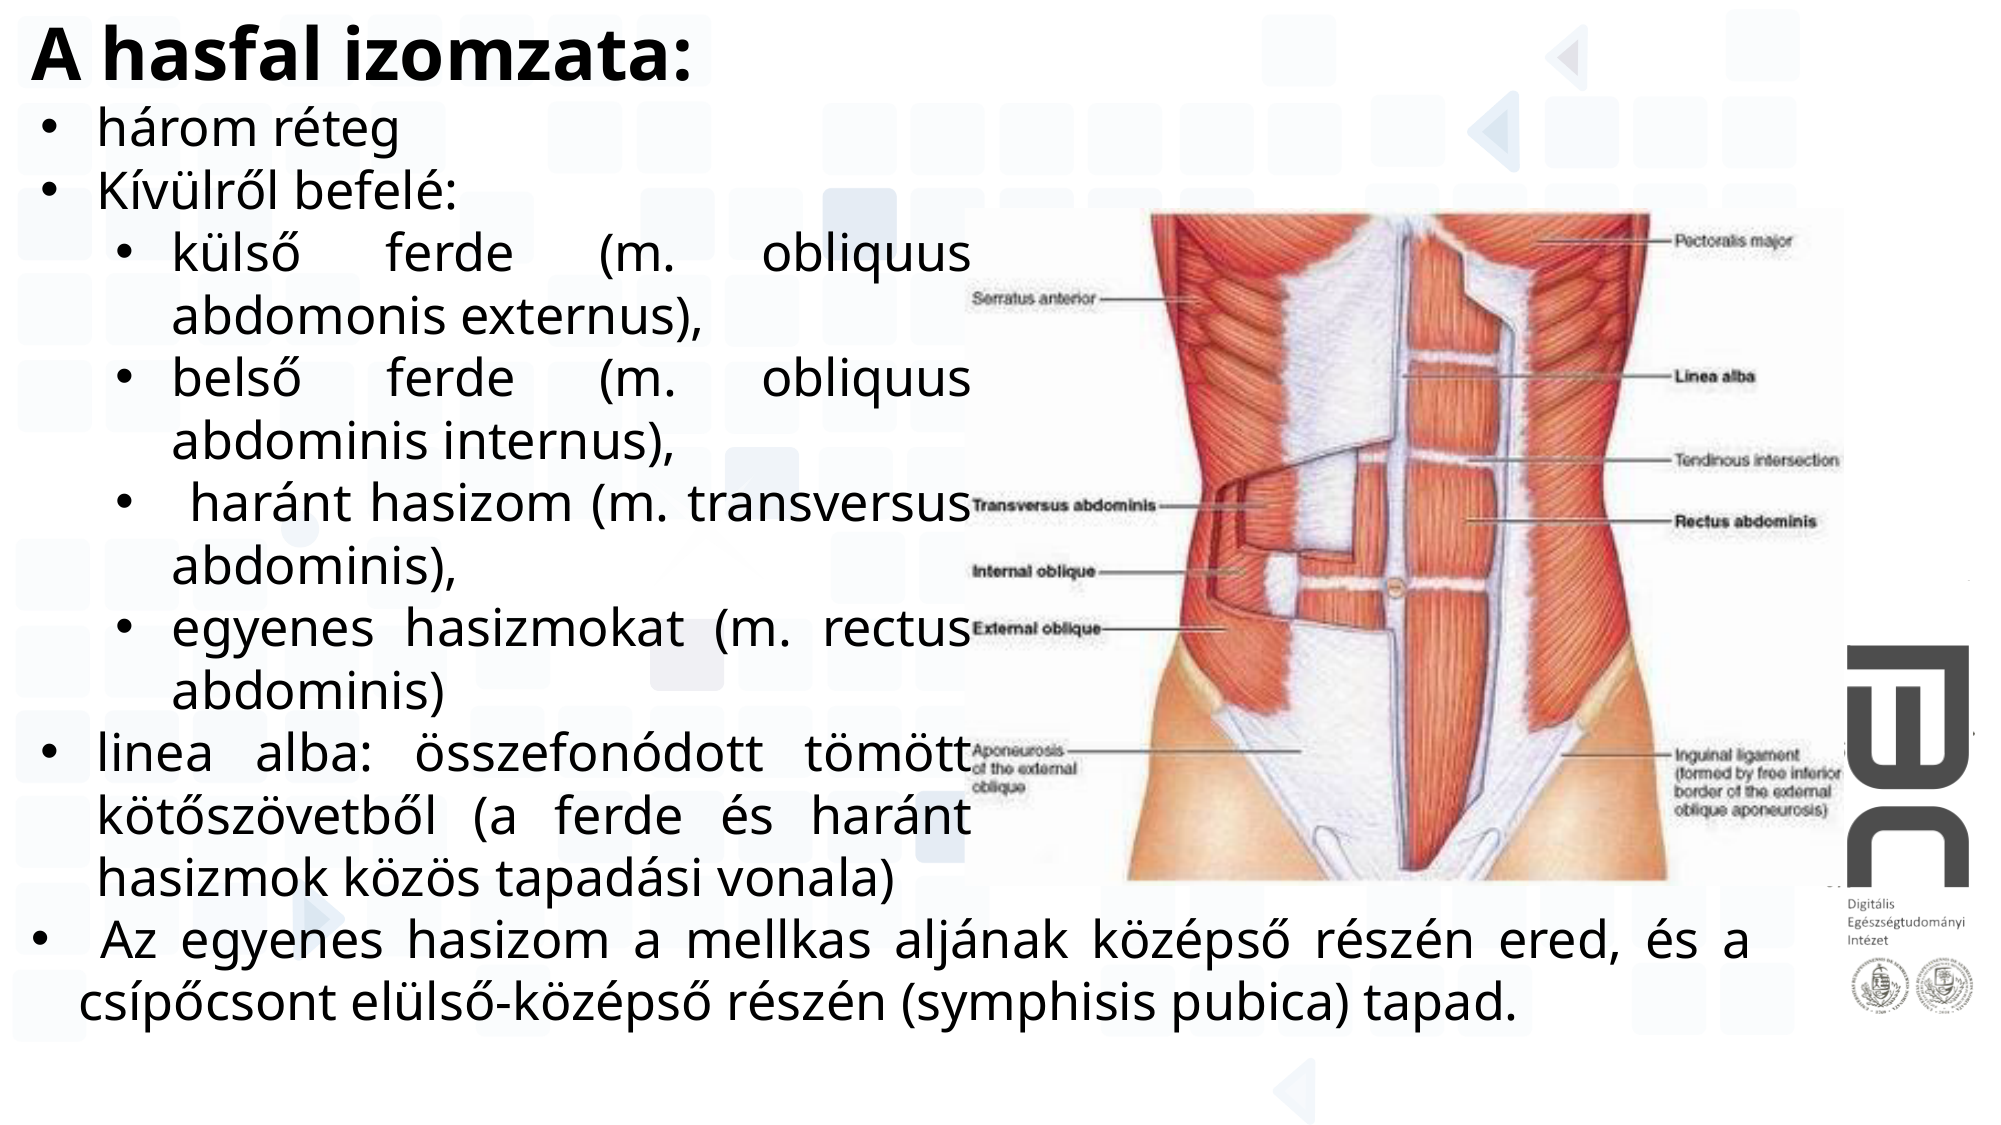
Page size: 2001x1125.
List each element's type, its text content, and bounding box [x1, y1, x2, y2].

text_box A hasfal izomzata: három réteg Kívülről befelé: külső ferde (m. obliquus abdomonis externus), belső ferde (m. obliquus abdominis internus), haránt hasizom (m. transversus abdominis), egyenes hasizmokat (m. rectus abdominis) linea alba: összefonódott tömött kötőszövetből (a ferde és haránt hasizmok közös tapadási vonala) [16, 0, 989, 898]
picture [964, 208, 1975, 1014]
text_box Az egyenes hasizom a mellkas aljának középső részén ered, és a csípőcsont elülső-középső részén (symphisis pubica) tapad. [16, 898, 1768, 1039]
